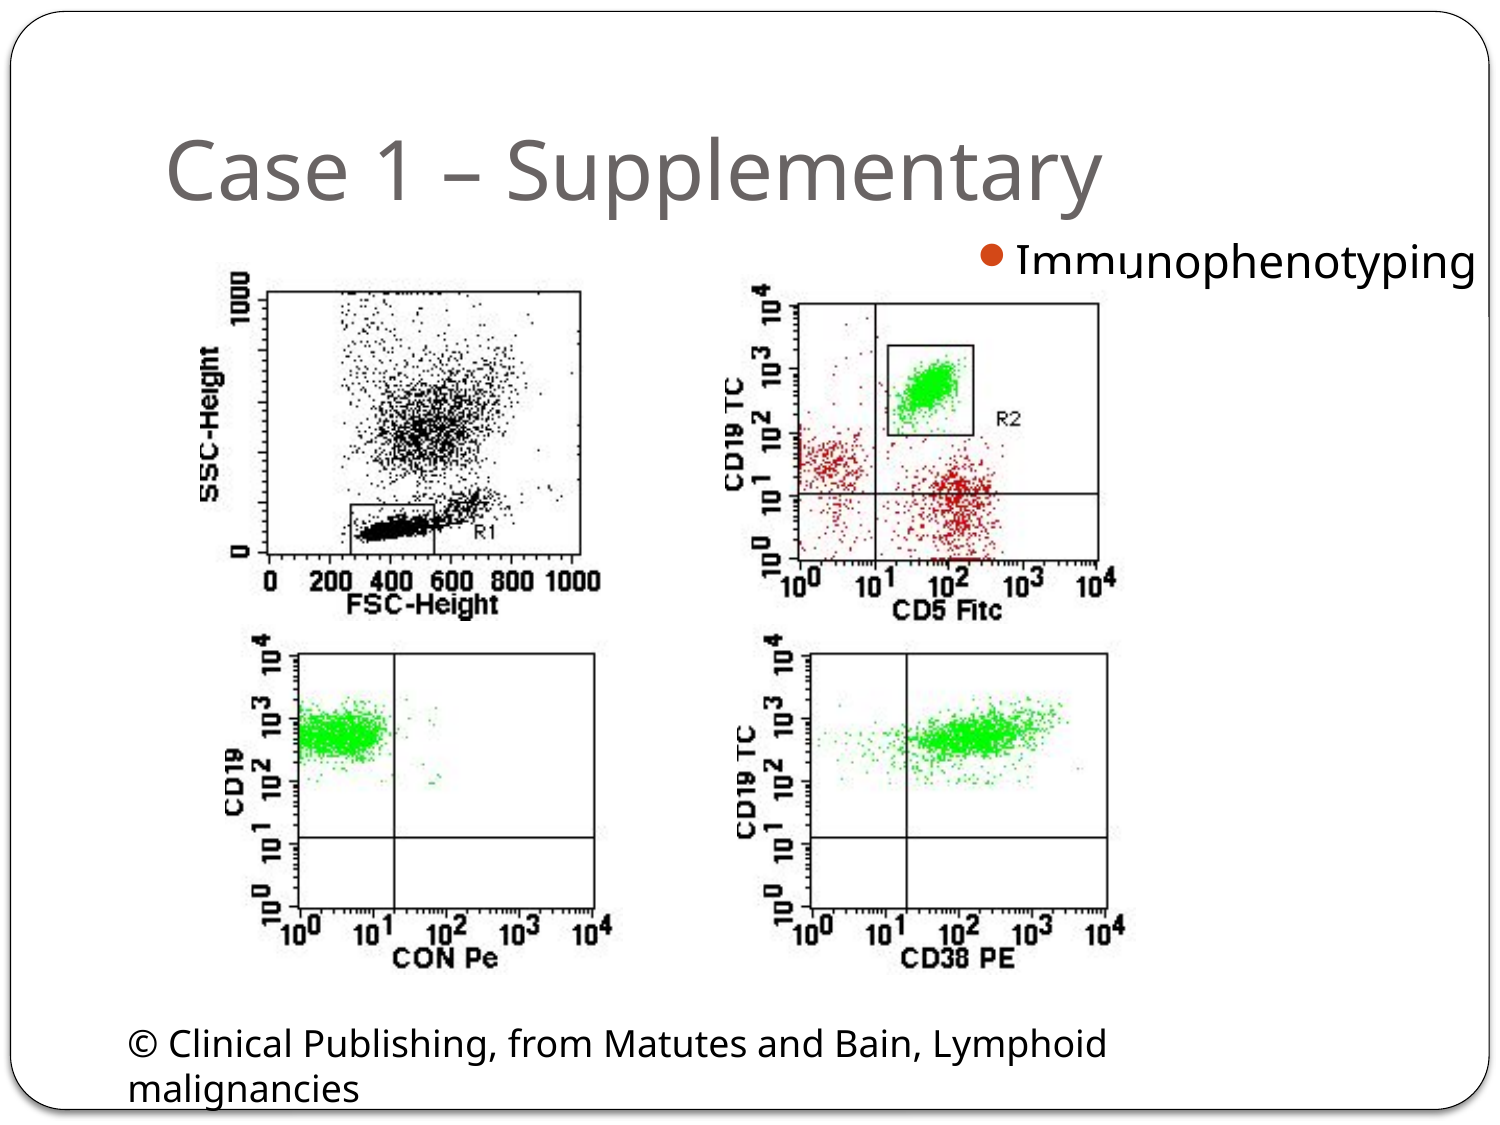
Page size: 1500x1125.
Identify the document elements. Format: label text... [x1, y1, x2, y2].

list Immunophenotyping [962, 224, 1500, 300]
picture [724, 274, 1136, 975]
picture [199, 262, 609, 621]
text_box © Clinical Publishing, from Matutes and Bain, Lymphoid malignancies [112, 1012, 1213, 1118]
picture [224, 624, 624, 975]
title Case 1 – Supplementary [150, 45, 1425, 233]
